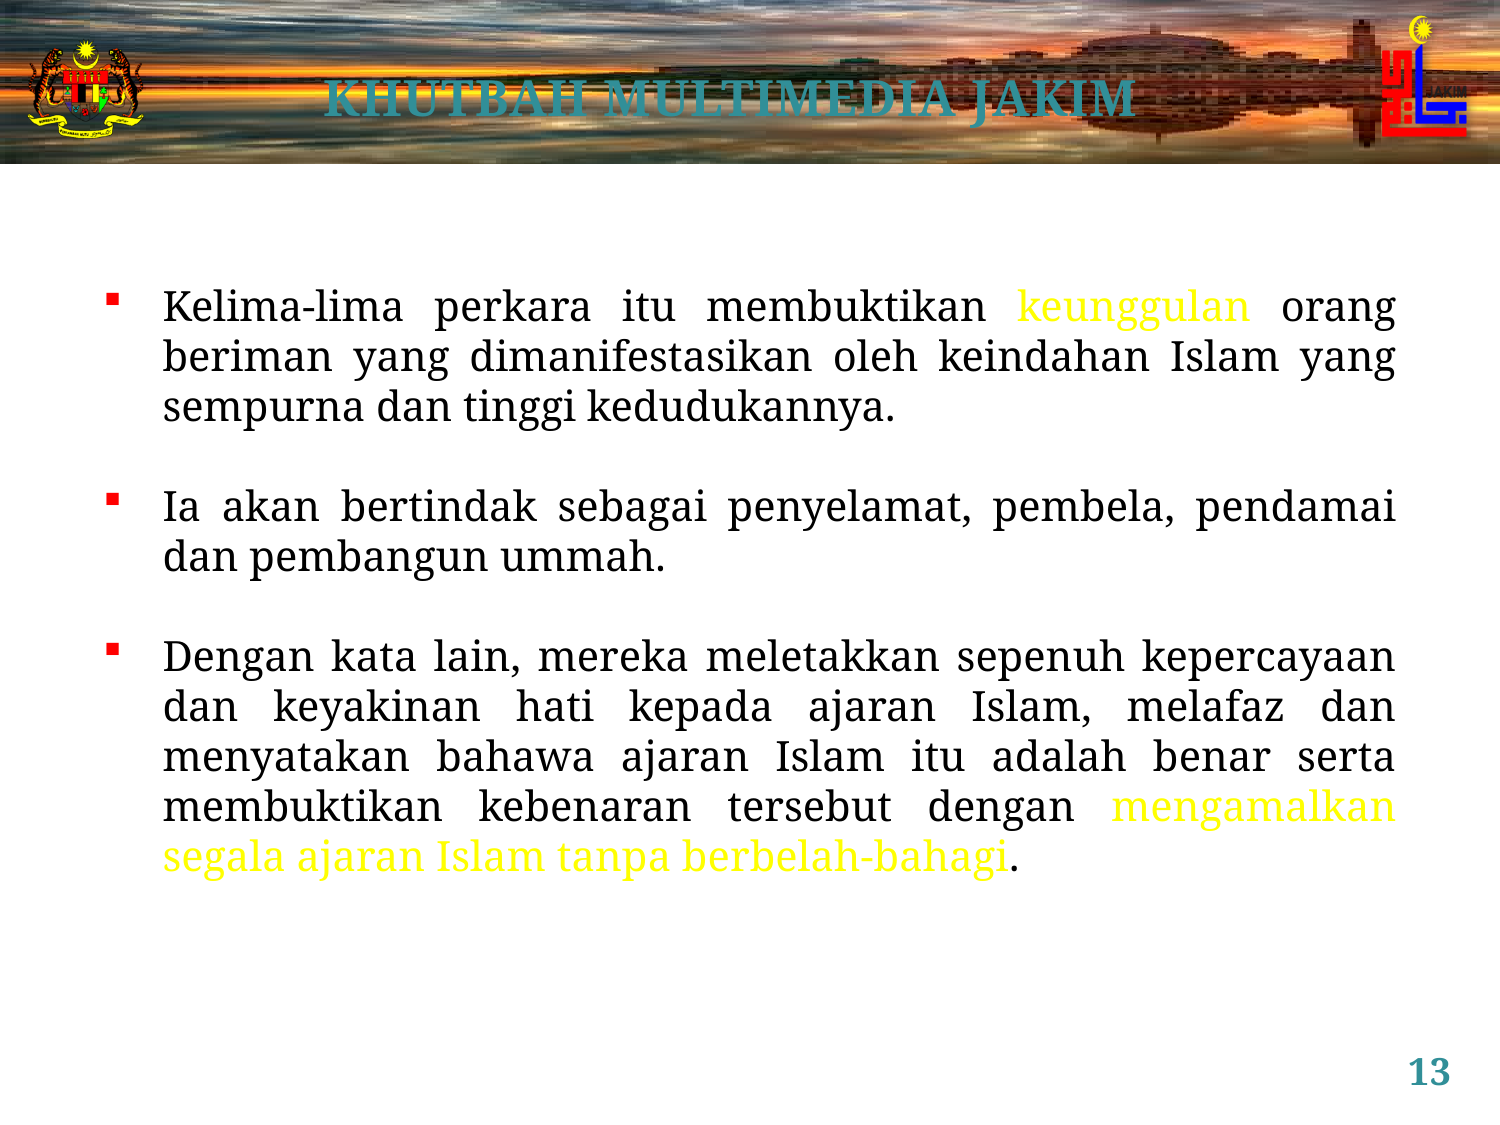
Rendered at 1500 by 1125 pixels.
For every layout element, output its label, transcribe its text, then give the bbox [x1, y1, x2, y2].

text_box Kelima-lima perkara itu membuktikan keunggulan orang beriman yang dimanifestasikan oleh keindahan Islam yang sempurna dan tinggi kedudukannya. Ia akan bertindak sebagai penyelamat, pembela, pendamai dan pembangun ummah. Dengan kata lain, mereka meletakkan sepenuh kepercayaan dan keyakinan hati kepada ajaran Islam, melafaz dan menyatakan bahawa ajaran Islam itu adalah benar serta membuktikan kebenaran tersebut dengan mengamalkan segala ajaran Islam tanpa berbelah-bahagi. [88, 272, 1412, 888]
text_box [0, 0, 1500, 165]
slide_number 13 [1341, 1045, 1466, 1106]
